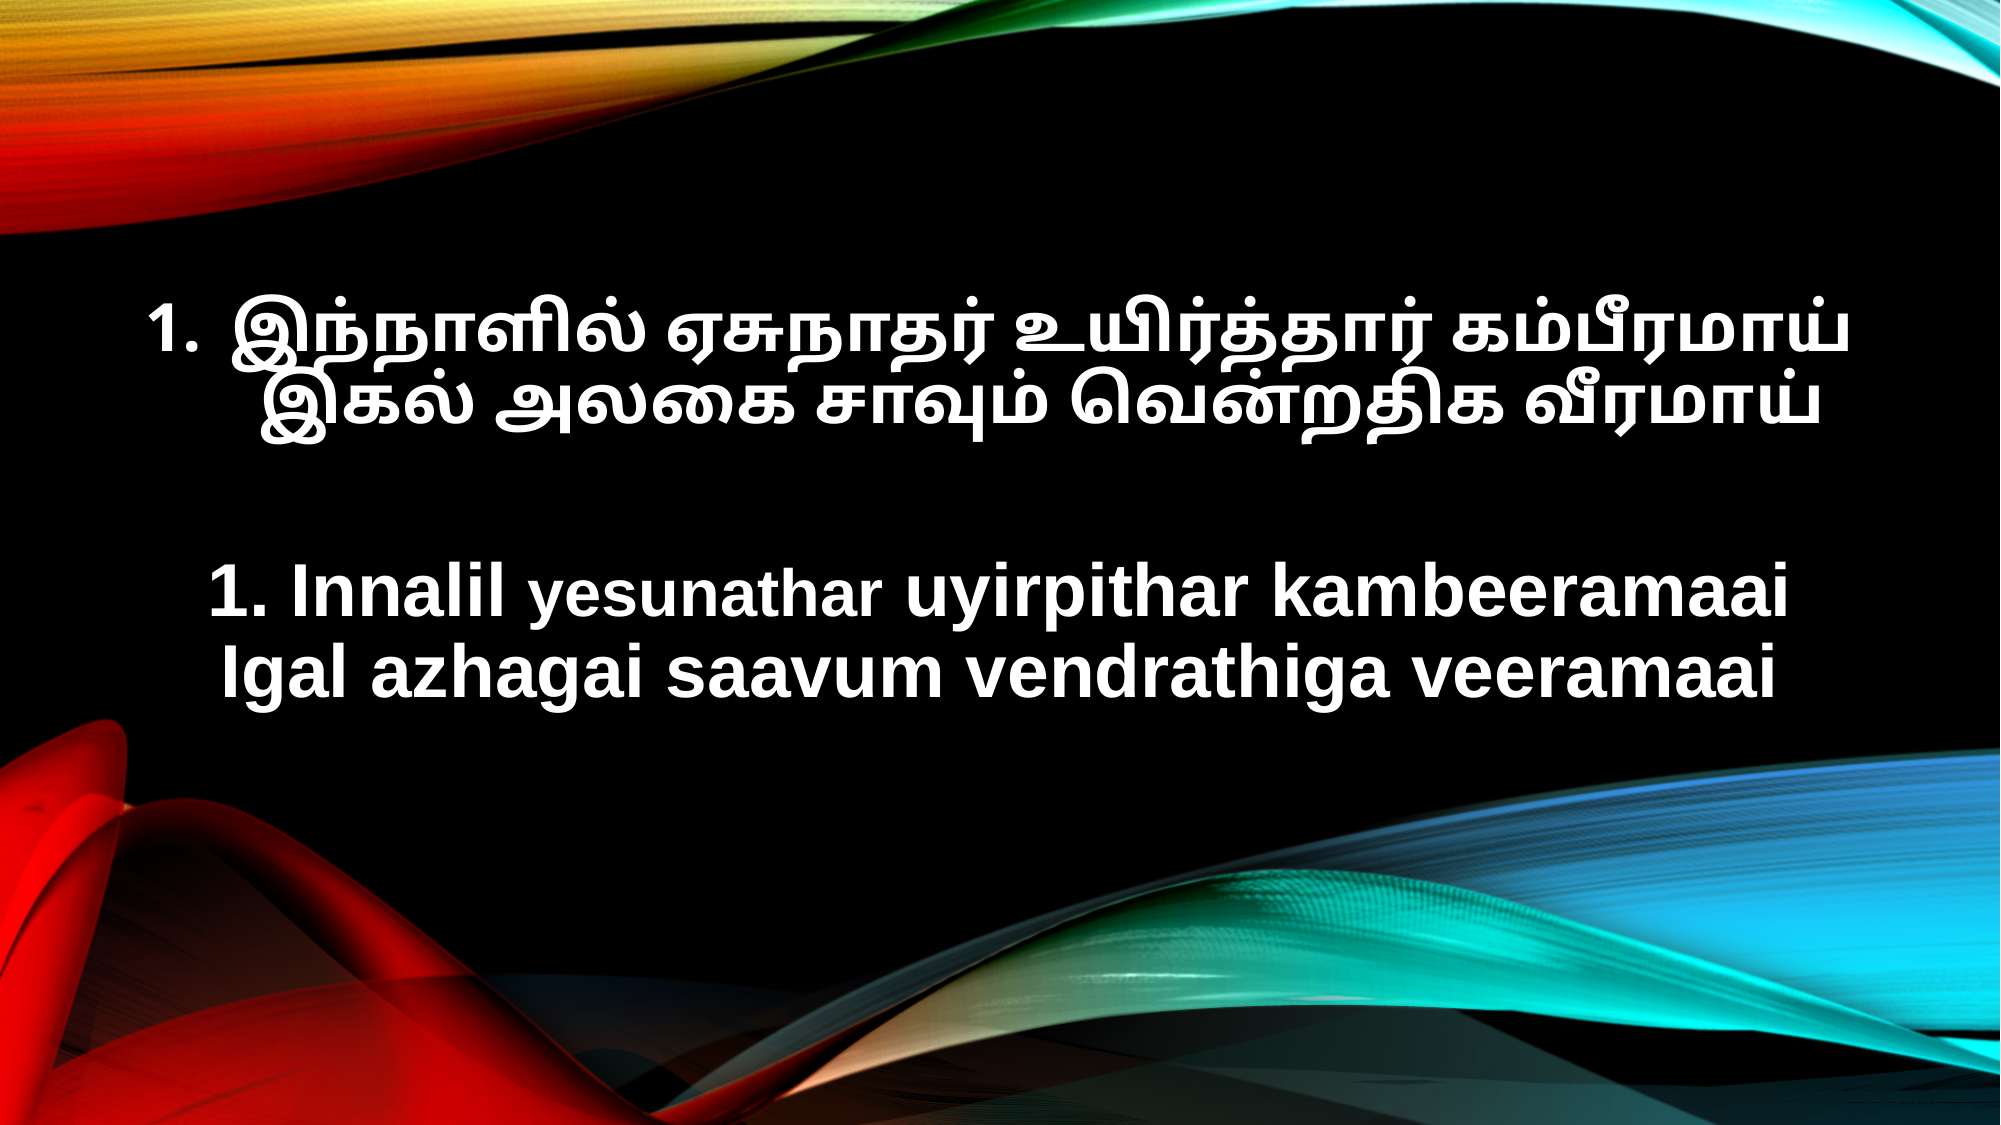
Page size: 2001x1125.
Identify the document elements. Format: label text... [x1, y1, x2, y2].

subtitle இந்நாளில் ஏசுநாதர் உயிர்த்தார் கம்பீரமாய் இகல் அலகை சாவும் வென்றதிக வீரமாய் 1. Innalil yesunathar uyirpithar kambeeramaai Igal azhagai saavum vendrathiga veeramaai [0, 0, 2000, 1125]
